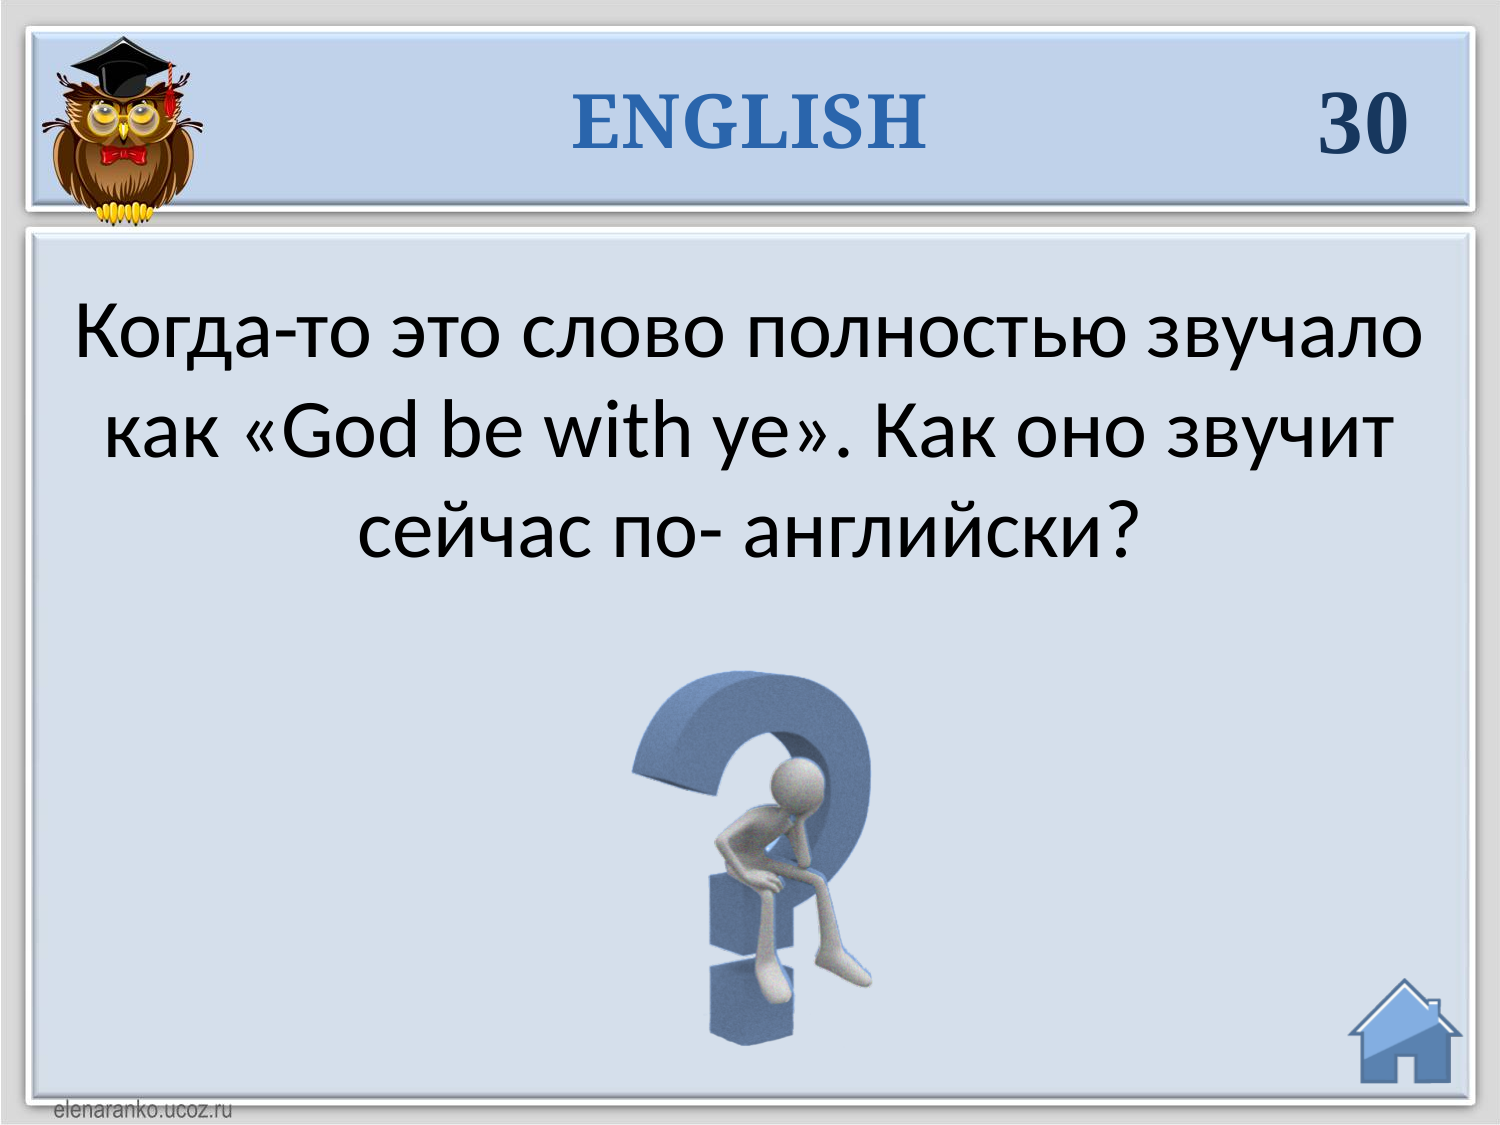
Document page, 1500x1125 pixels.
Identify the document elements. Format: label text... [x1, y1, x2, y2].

picture [0, 0, 1500, 1125]
text_box 30 [1281, 54, 1447, 180]
text_box Когда-то это слово полностью звучало как «God be with ye». Как оно звучит сейчас по- английски? [53, 267, 1447, 582]
text_box ENGLISH [218, 66, 1281, 172]
